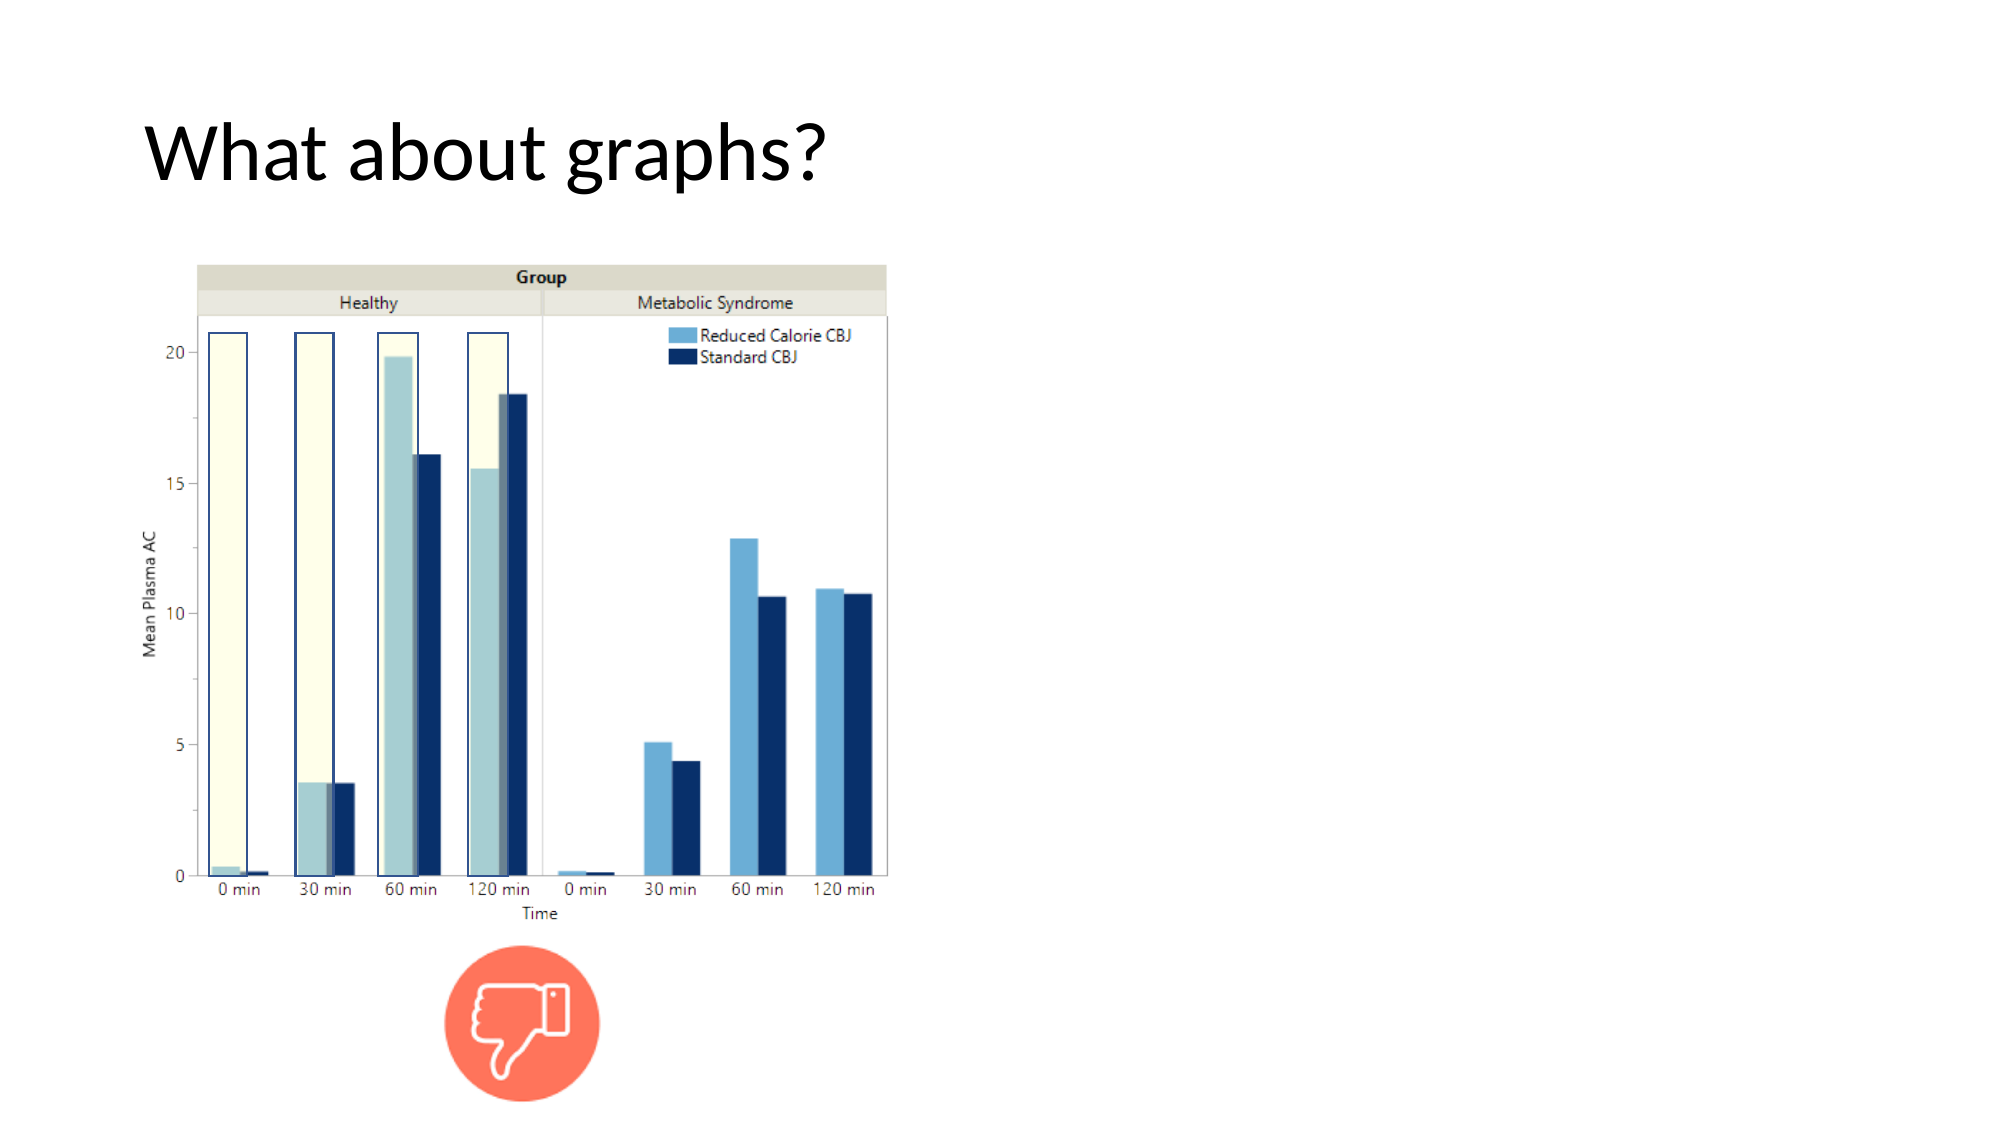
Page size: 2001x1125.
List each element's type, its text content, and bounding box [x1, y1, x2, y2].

picture [133, 232, 907, 931]
picture [430, 942, 610, 1105]
text_box What about graphs? [129, 89, 1775, 205]
